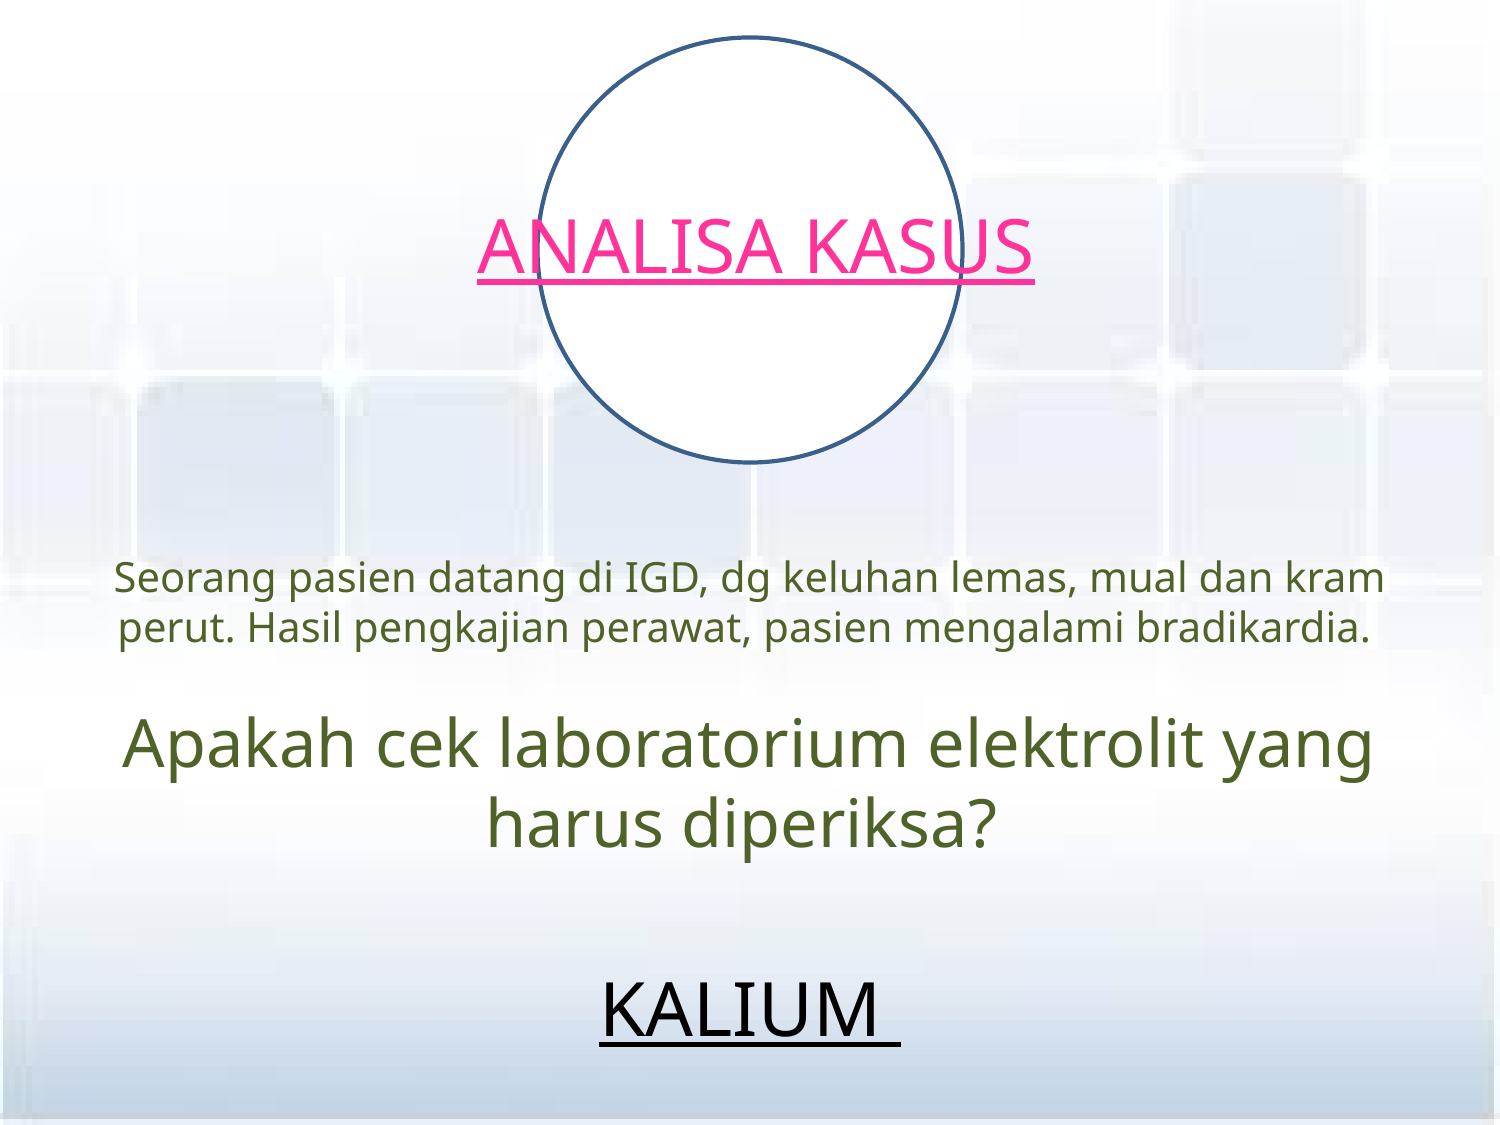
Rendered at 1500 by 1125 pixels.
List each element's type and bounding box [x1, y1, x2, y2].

picture [0, 0, 1500, 1125]
text_box [399, 37, 1113, 463]
